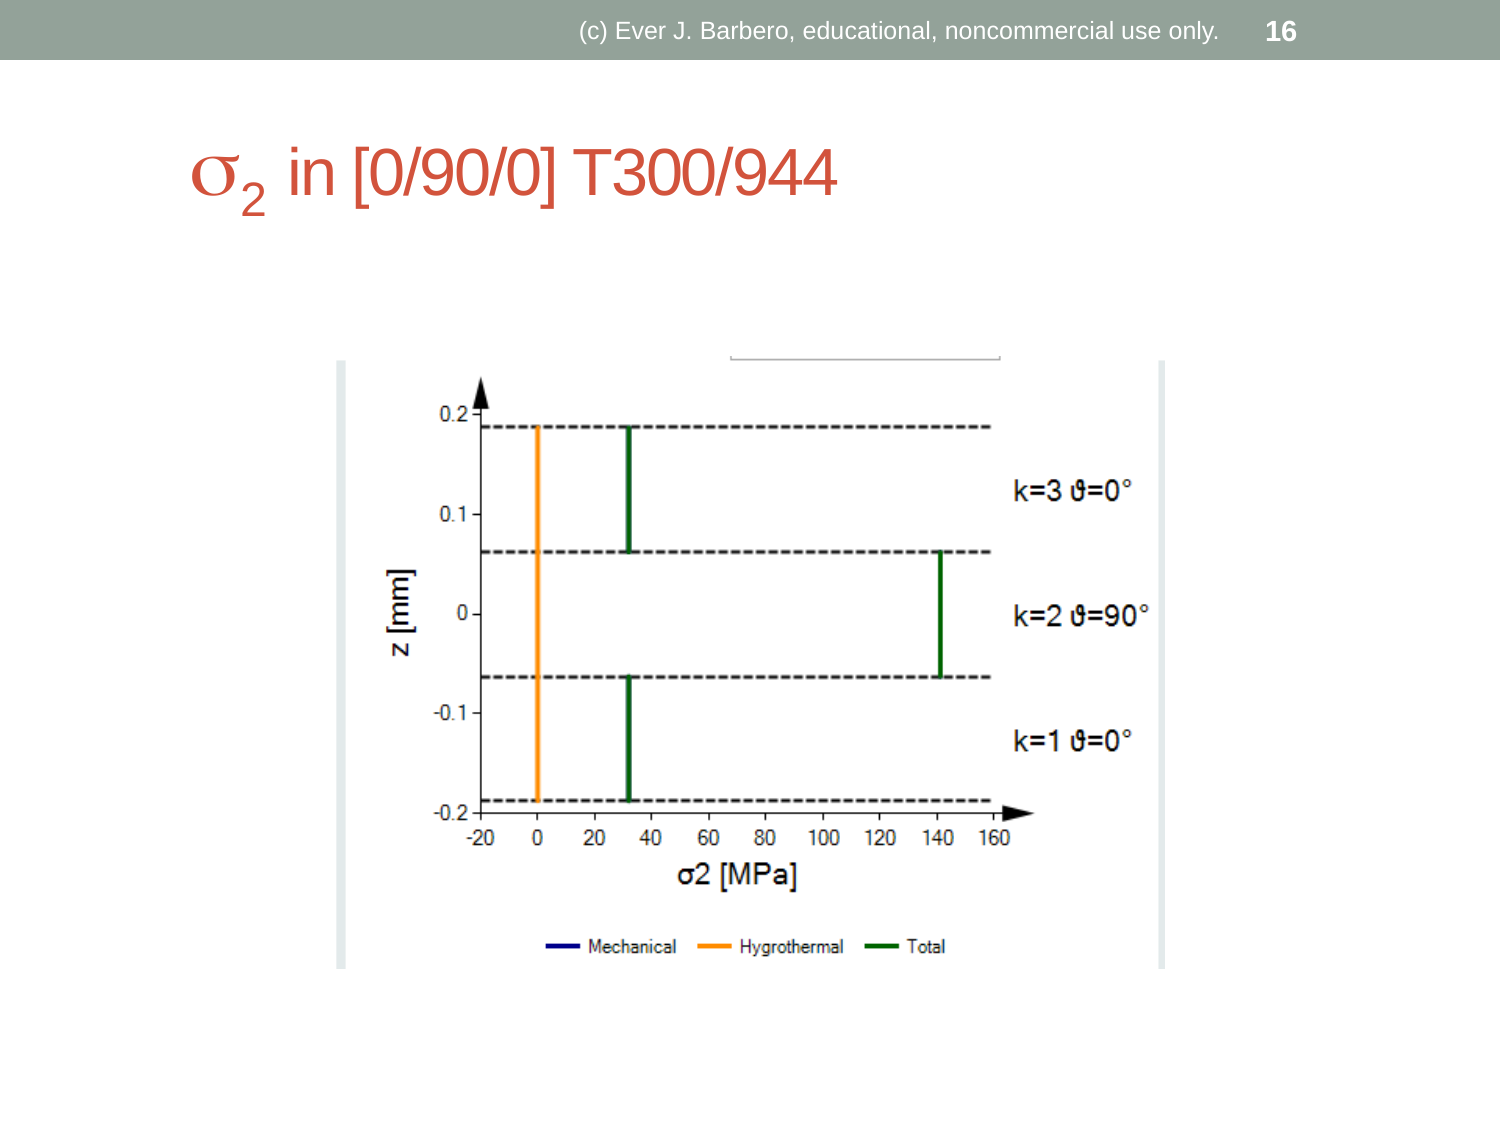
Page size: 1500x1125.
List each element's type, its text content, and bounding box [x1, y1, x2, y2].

title s2 in [0/90/0] T300/944 [174, 87, 1350, 250]
slide_number 16 [1250, 3, 1425, 57]
footer (c) Ever J. Barbero, educational, noncommercial use only. [562, 3, 1238, 57]
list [334, 355, 1166, 970]
